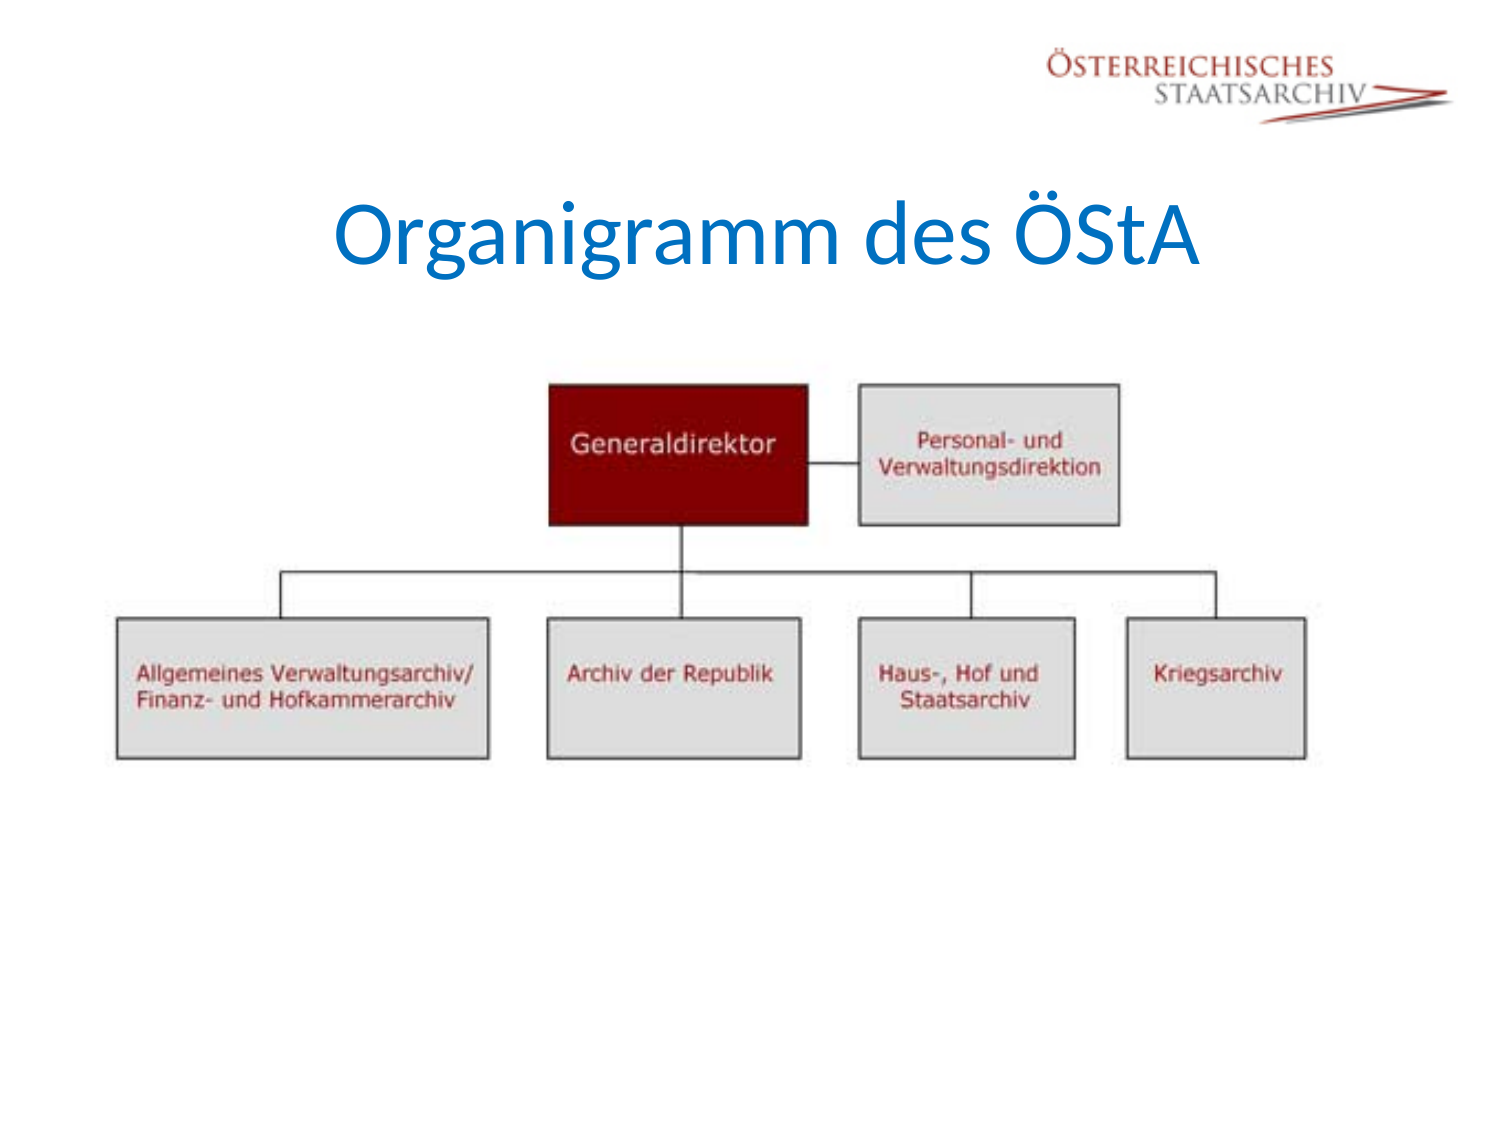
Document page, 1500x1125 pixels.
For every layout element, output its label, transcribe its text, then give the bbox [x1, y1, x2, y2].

picture [1045, 42, 1459, 131]
title Organigramm des ÖStA [91, 134, 1443, 323]
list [88, 324, 1412, 823]
